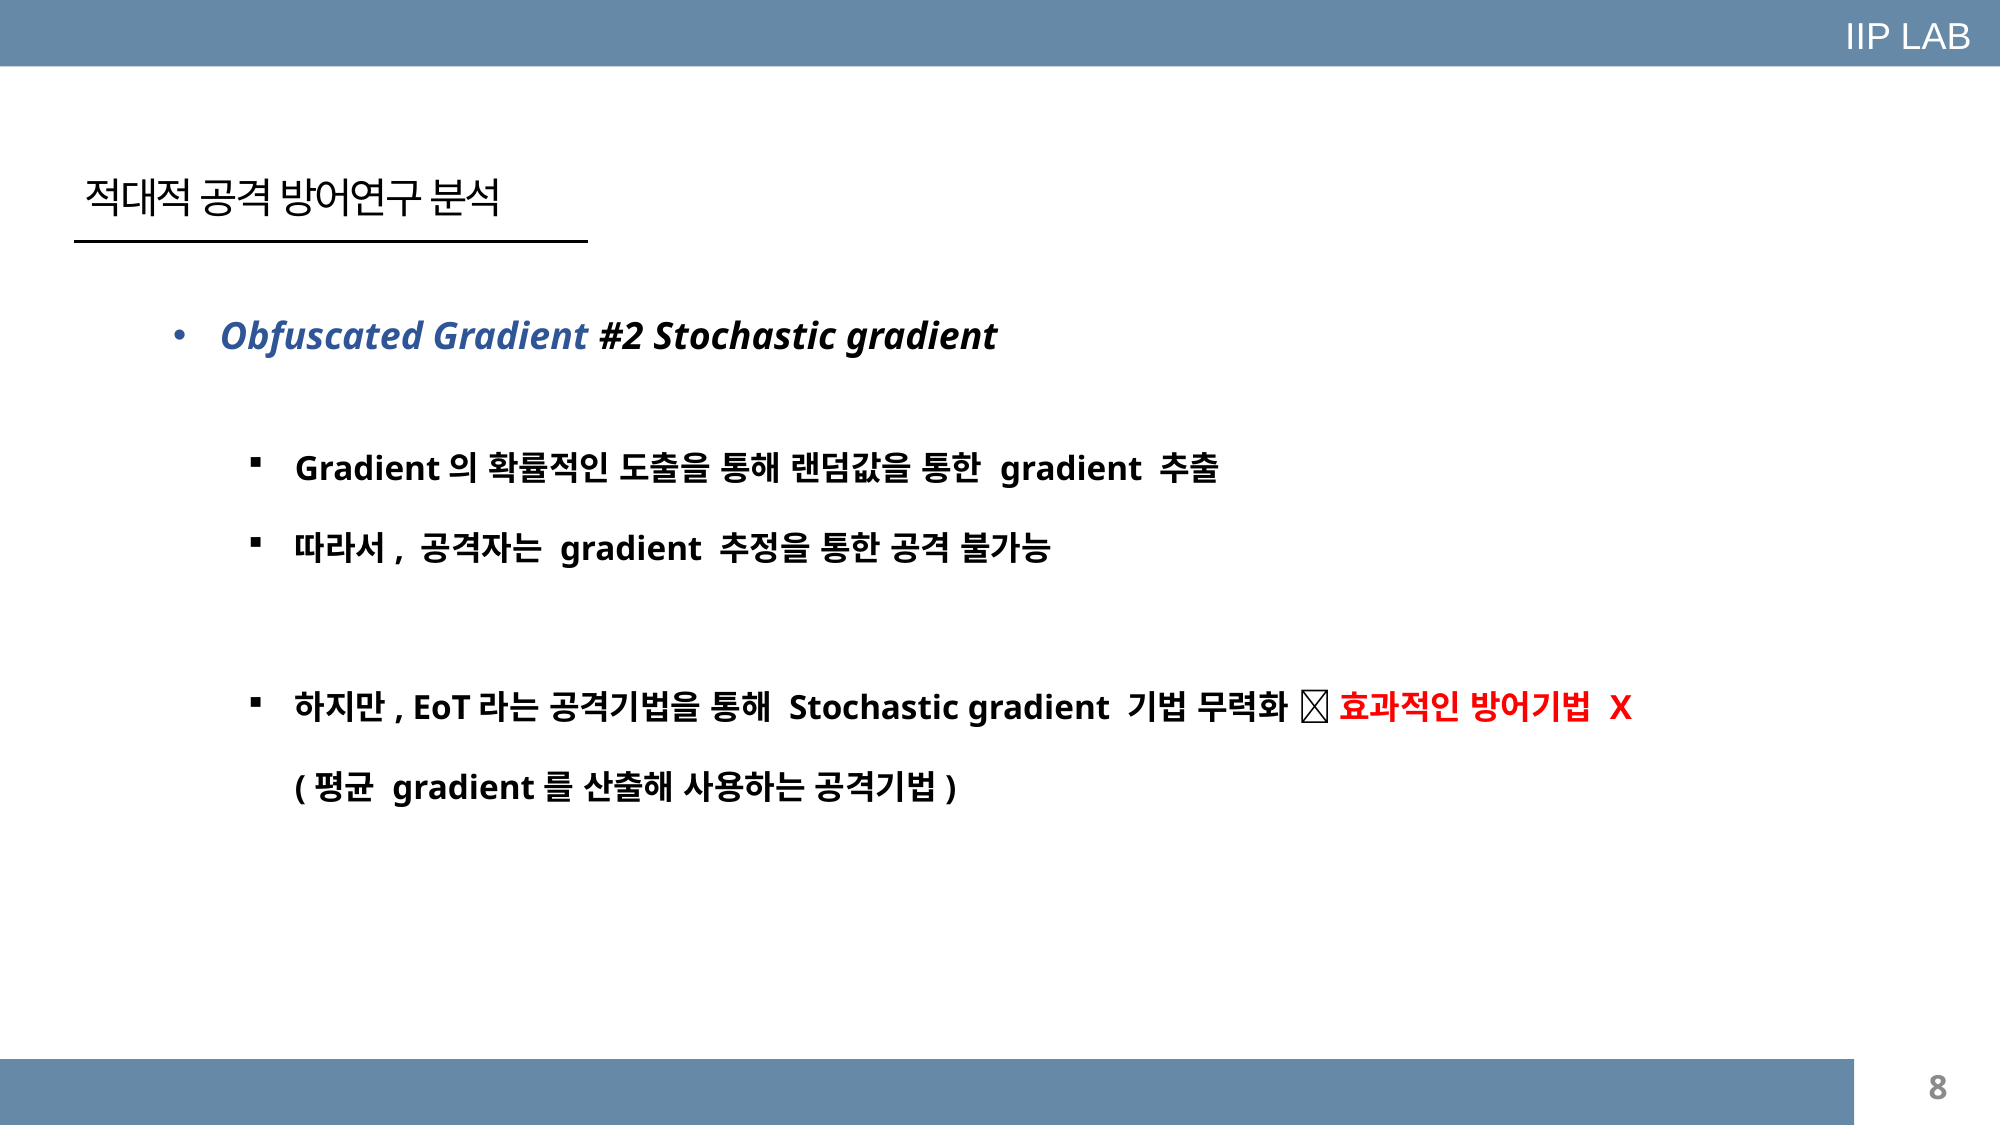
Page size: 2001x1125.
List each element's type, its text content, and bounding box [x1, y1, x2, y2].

slide_number 8 [1889, 1059, 1963, 1119]
text_box [0, 0, 2000, 67]
text_box 적대적 공격 방어연구 분석 [70, 164, 1196, 230]
text_box IIP LAB [1830, 4, 1987, 65]
text_box [0, 1058, 1855, 1125]
text_box Obfuscated Gradient #2 Stochastic gradient Gradient의 확률적인 도출을 통해 랜덤값을 통한 gradient 추출 따라서, 공격자는 gradient 추정을 통한 공격 불가능 하지만, EoT라는 공격기법을 통해 Stochastic gradient 기법 무력화  효과적인 방어기법 X (평균 gradient를 산출해 사용하는 공격기법) [158, 304, 1648, 814]
